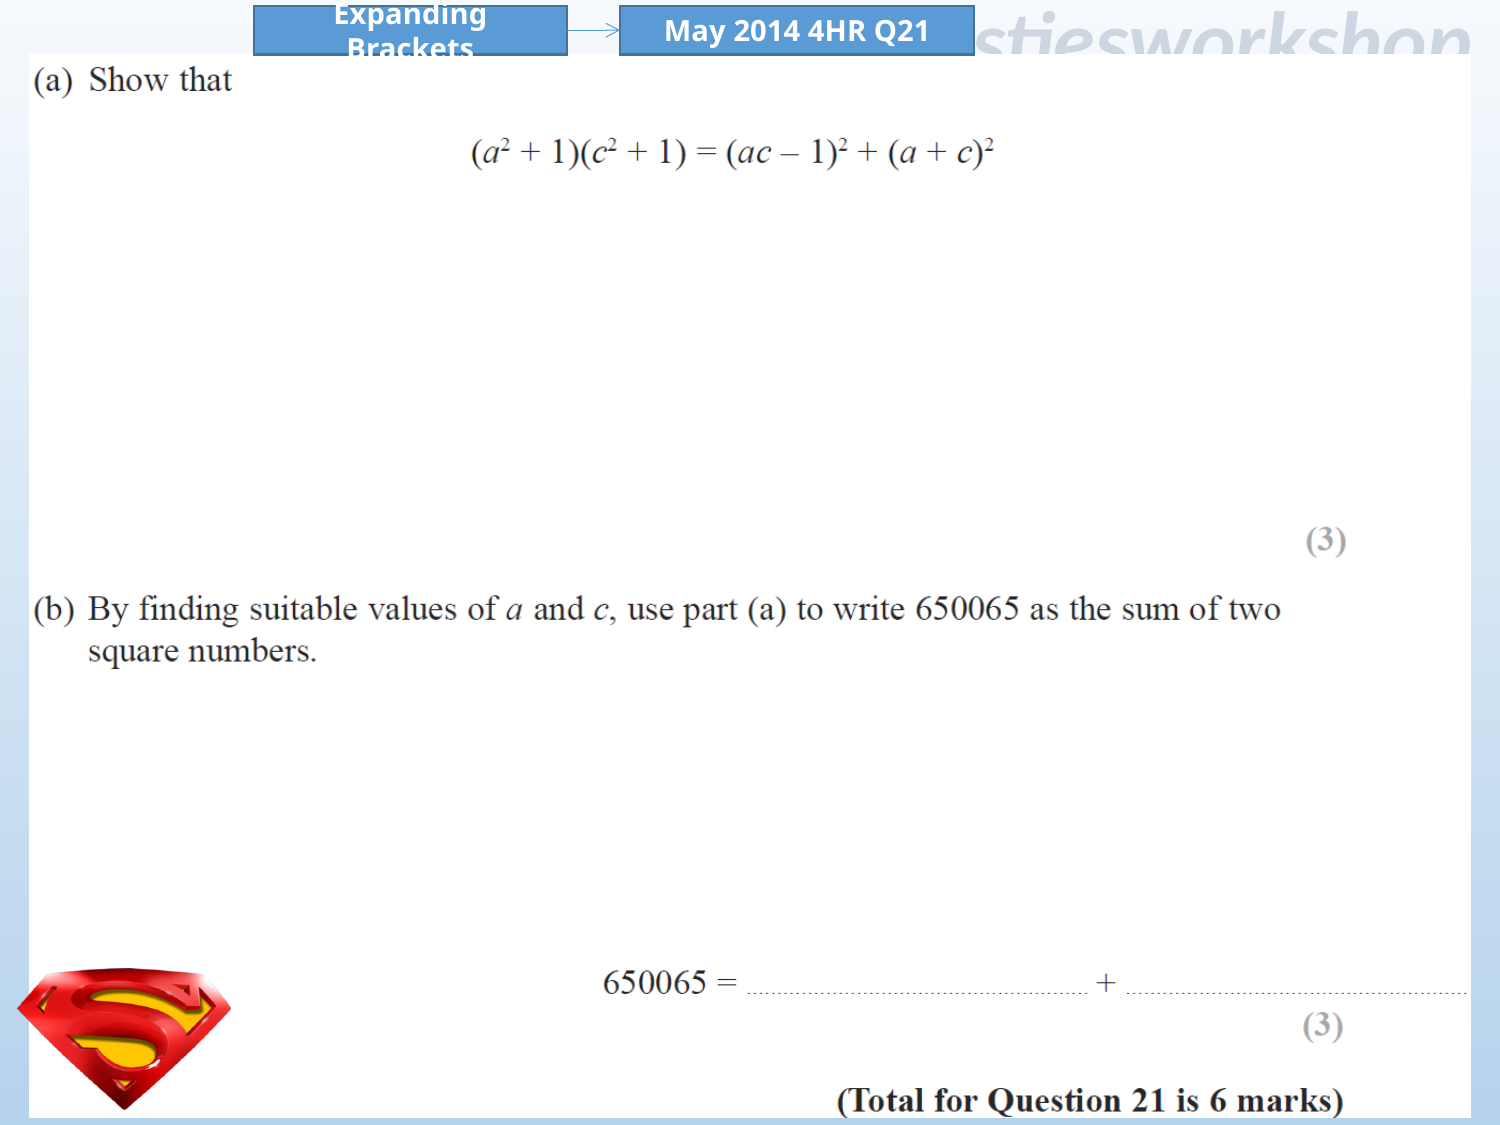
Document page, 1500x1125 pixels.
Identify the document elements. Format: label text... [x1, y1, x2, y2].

text_box May 2014 4HR Q21 [619, 5, 975, 54]
text_box Expanding Brackets [253, 5, 568, 54]
picture [17, 54, 1471, 1118]
